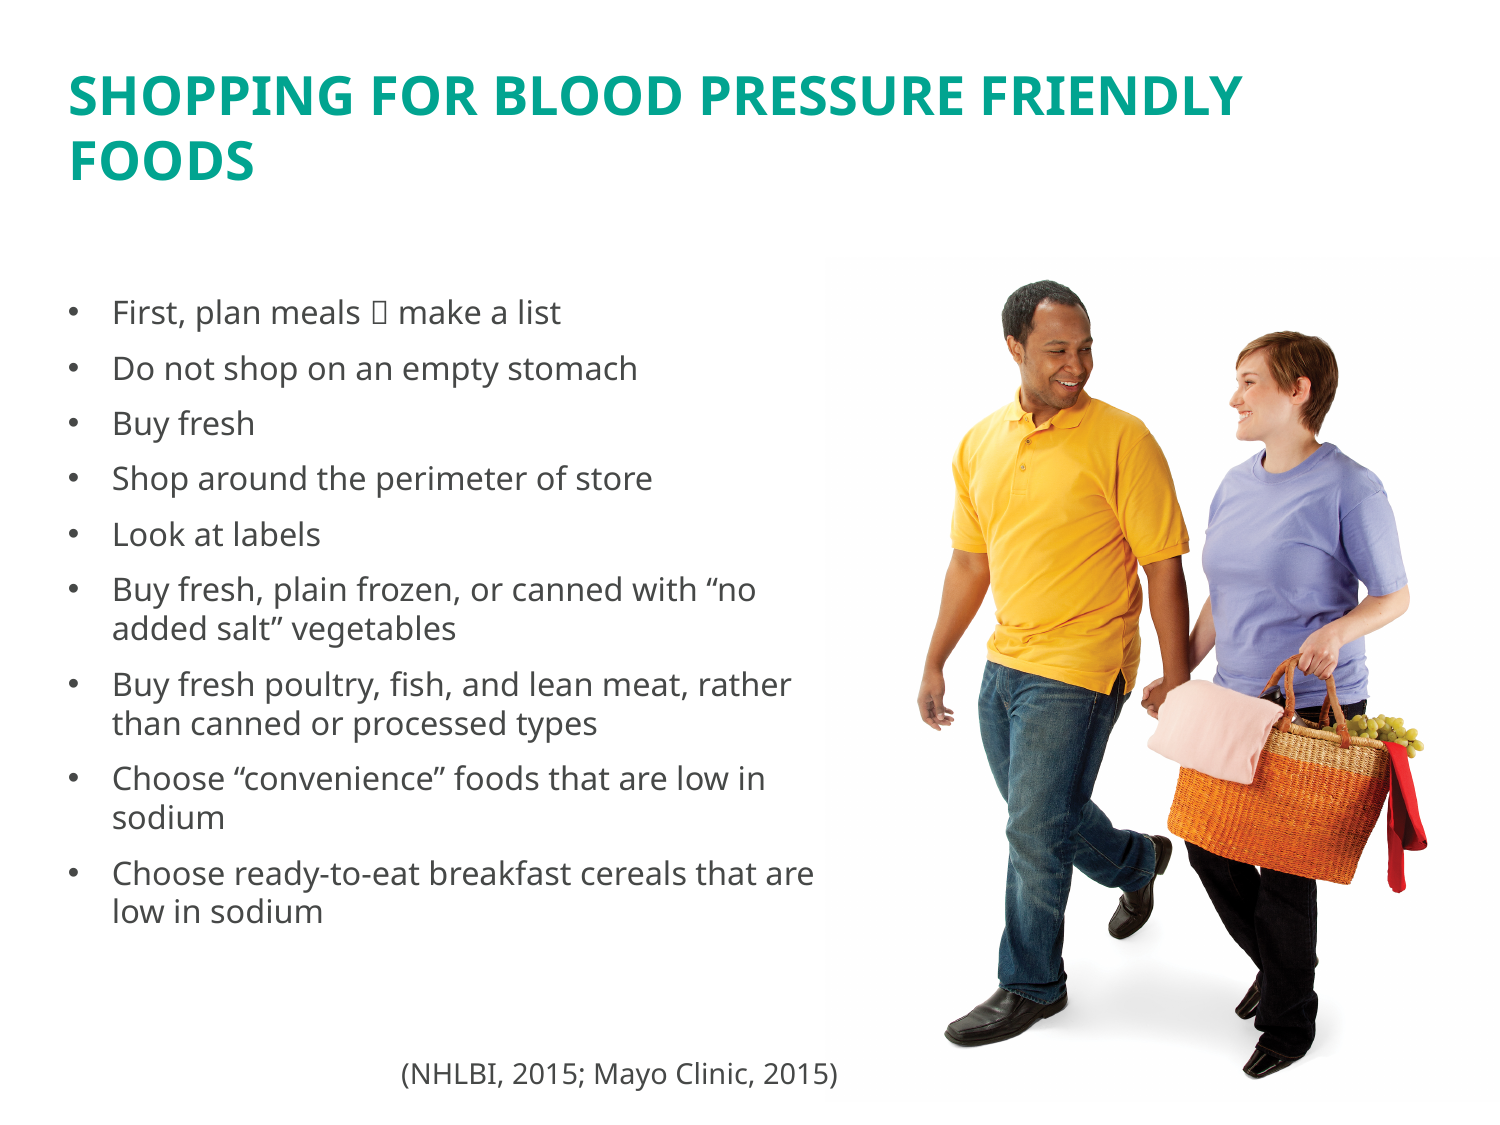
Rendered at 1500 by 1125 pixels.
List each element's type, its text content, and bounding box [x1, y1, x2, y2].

picture [824, 257, 1500, 1102]
list First, plan meals  make a list Do not shop on an empty stomach Buy fresh Shop around the perimeter of store Look at labels Buy fresh, plain frozen, or canned with “no added salt” vegetables Buy fresh poultry, fish, and lean meat, rather than canned or processed types Choose “convenience” foods that are low in sodium Choose ready-to-eat breakfast cereals that are low in sodium (NHLBI, 2015; Mayo Clinic, 2015) [52, 284, 820, 1106]
text_box Shopping for blood pressure friendly foods [53, 53, 1428, 193]
